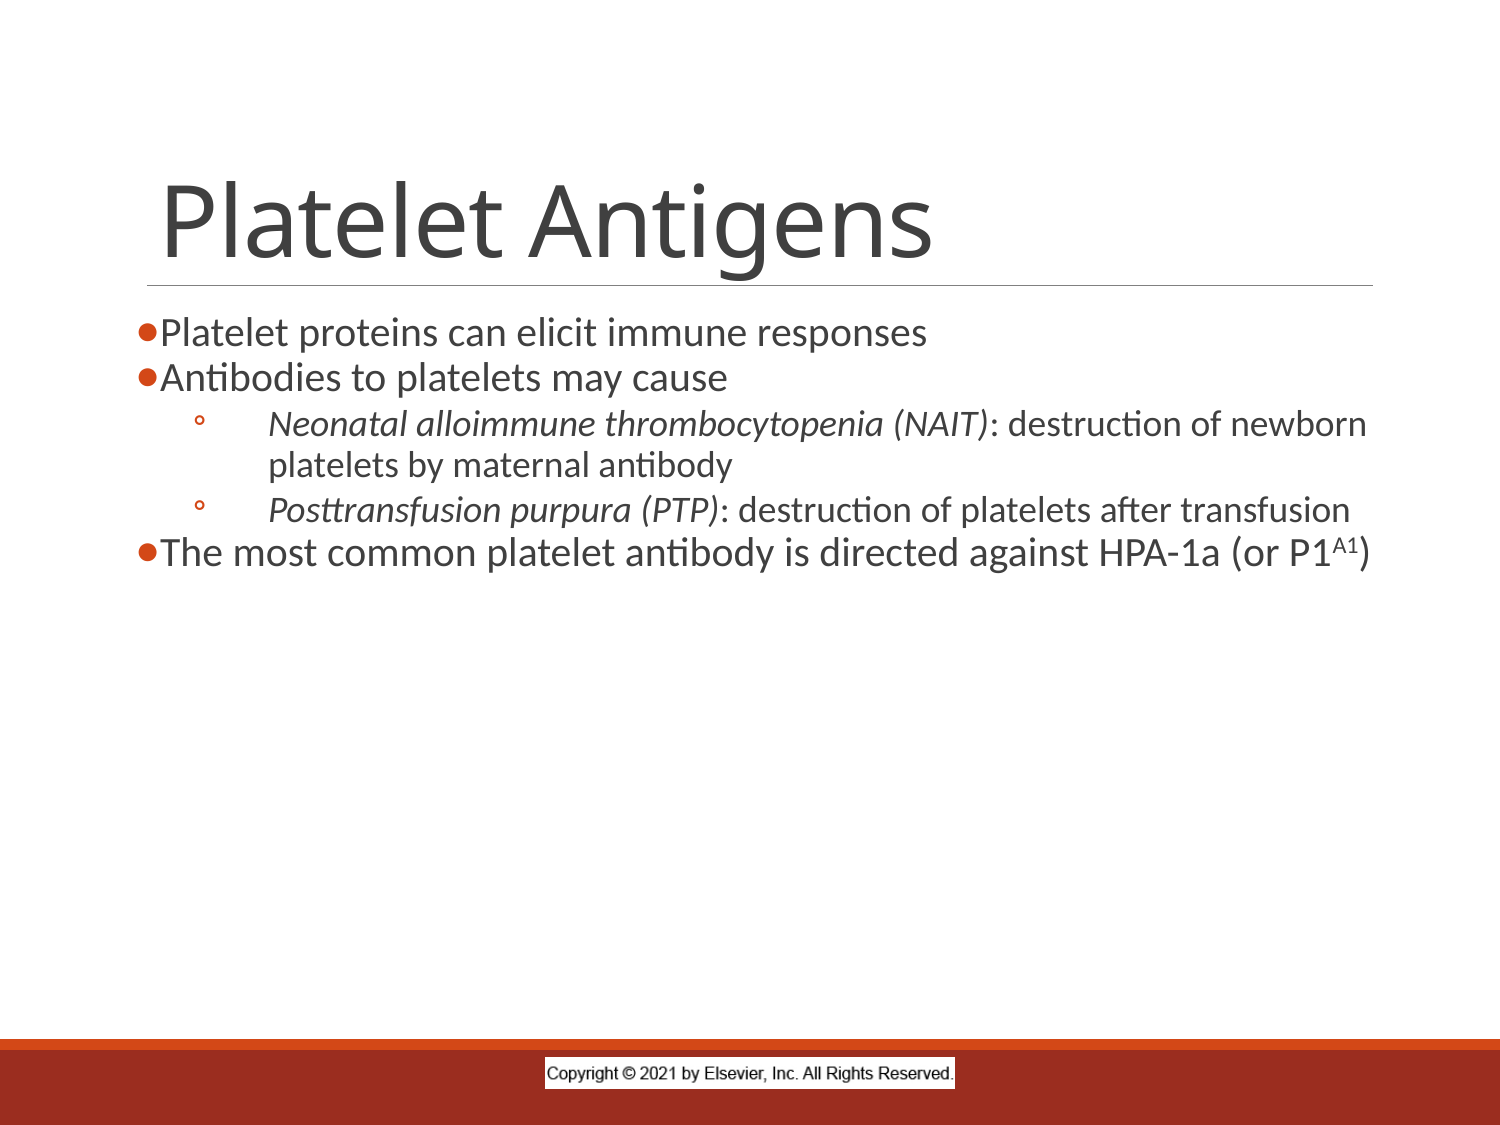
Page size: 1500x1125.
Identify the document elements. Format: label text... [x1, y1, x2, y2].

picture [545, 1057, 955, 1089]
title Platelet Antigens [135, 47, 1373, 285]
list Platelet proteins can elicit immune responses Antibodies to platelets may cause Neonatal alloimmune thrombocytopenia (NAIT): destruction of newborn platelets by maternal antibody Posttransfusion purpura (PTP): destruction of platelets after transfusion The most common platelet antibody is directed against HPA-1a (or P1A1) [135, 302, 1373, 963]
